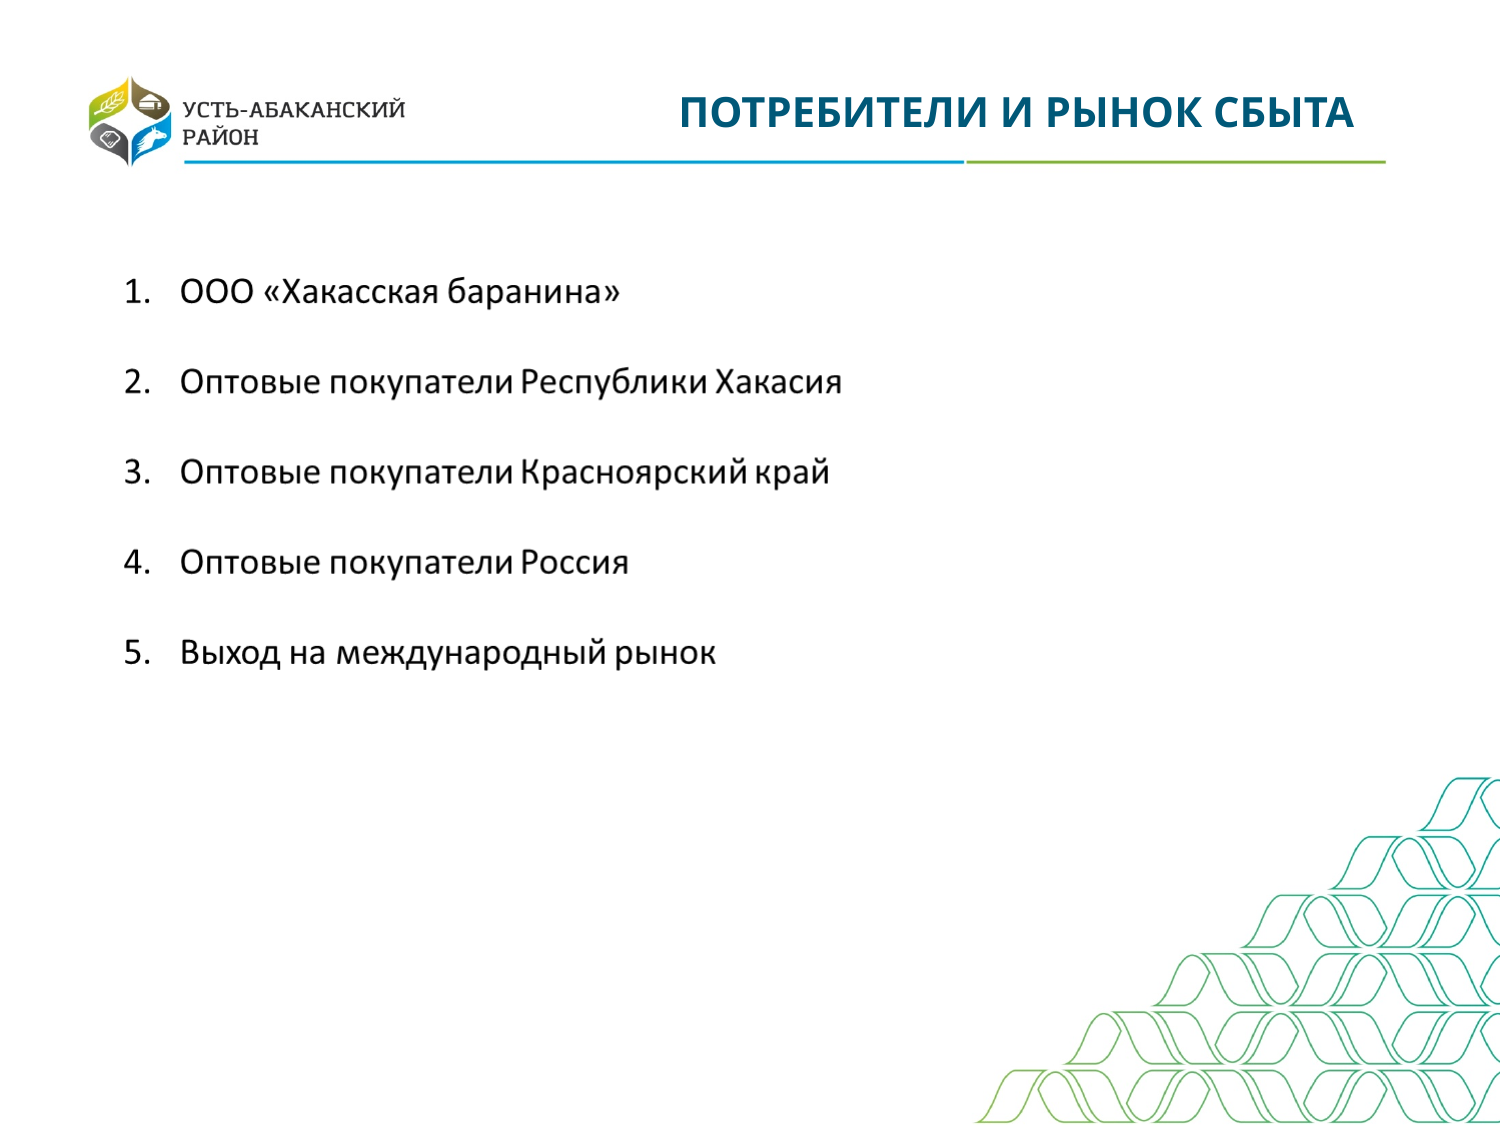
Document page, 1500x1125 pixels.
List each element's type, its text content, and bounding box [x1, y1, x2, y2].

picture [138, 143, 153, 152]
text_box ПОТРЕБИТЕЛИ И РЫНОК СБЫТА [0, 78, 1369, 143]
picture [0, 0, 1500, 1125]
